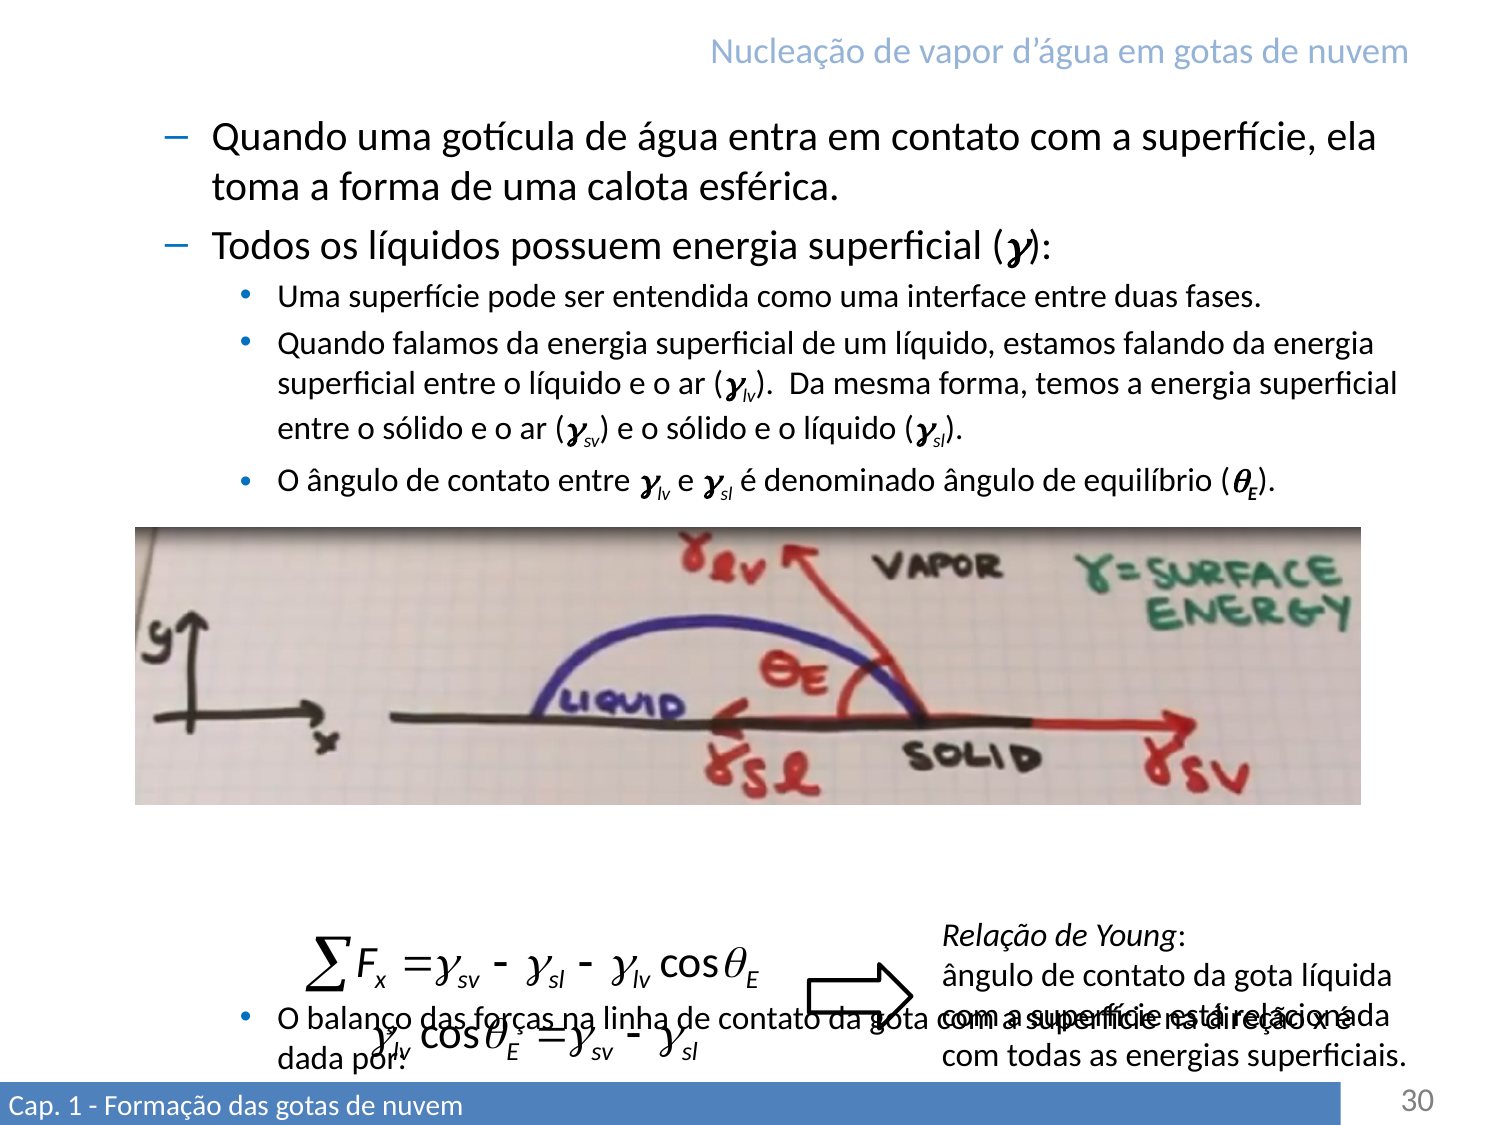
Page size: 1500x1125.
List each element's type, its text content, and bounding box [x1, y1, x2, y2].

list Quando uma gotícula de água entra em contato com a superfície, ela toma a forma de uma calota esférica. Todos os líquidos possuem energia superficial (g): Uma superfície pode ser entendida como uma interface entre duas fases. Quando falamos da energia superficial de um líquido, estamos falando da energia superficial entre o líquido e o ar (glv). Da mesma forma, temos a energia superficial entre o sólido e o ar (gsv) e o sólido e o líquido (gsl). O ângulo de contato entre glv e gsl é denominado ângulo de equilíbrio (qE). O balanço das forças na linha de contato da gota com a superfície na direção x é dada por: [75, 101, 1425, 1071]
picture [135, 526, 1362, 806]
text_box Relação de Young: ângulo de contato da gota líquida com a superfície está relacionada com todas as energias superficiais. [927, 905, 1447, 1080]
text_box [298, 928, 774, 1071]
title Nucleação de vapor d’água em gotas de nuvem [75, 19, 1425, 79]
text_box [806, 962, 914, 1031]
